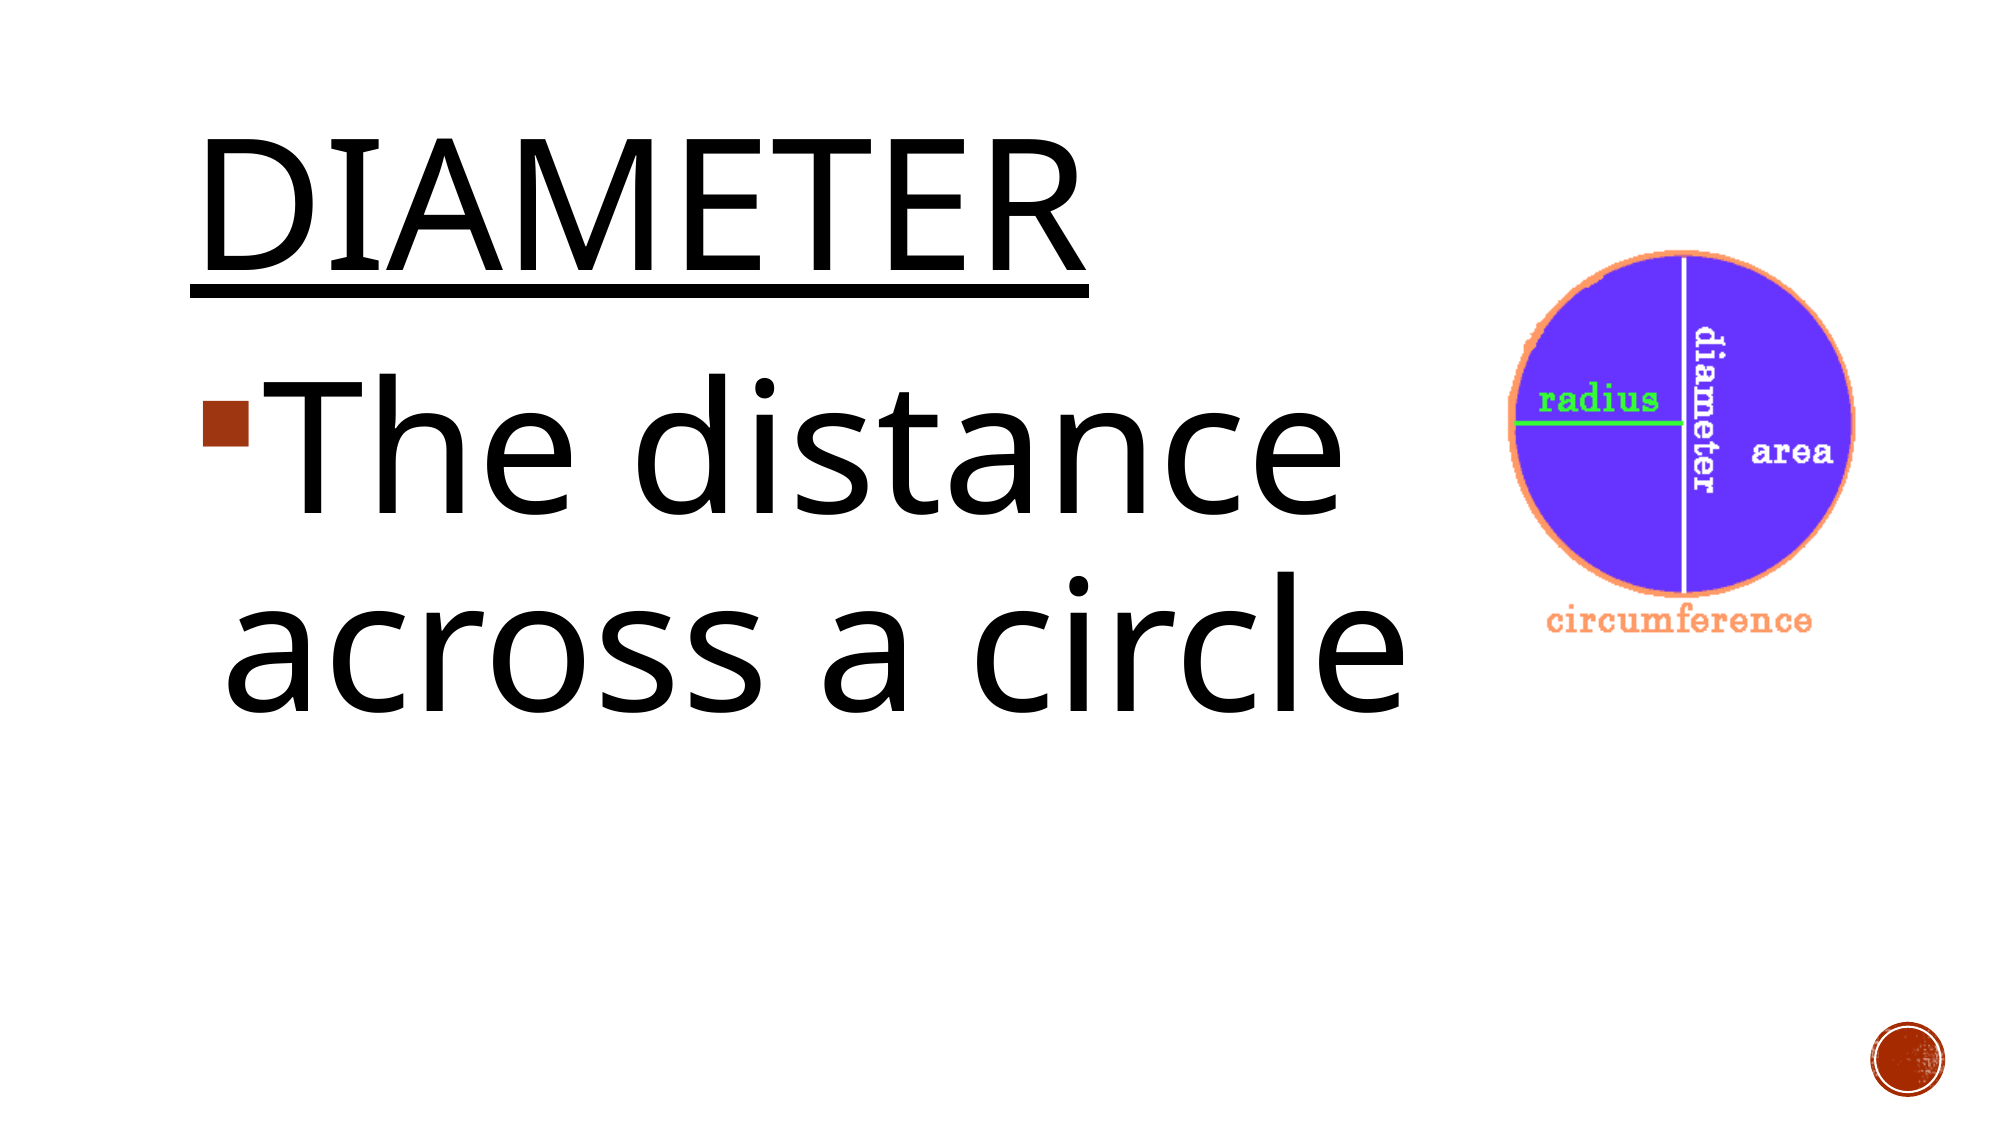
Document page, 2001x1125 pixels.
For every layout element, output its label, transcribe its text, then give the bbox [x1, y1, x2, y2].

title diameter [175, 79, 1826, 344]
picture [1477, 241, 1876, 653]
list The distance across a circle [175, 348, 1826, 1013]
